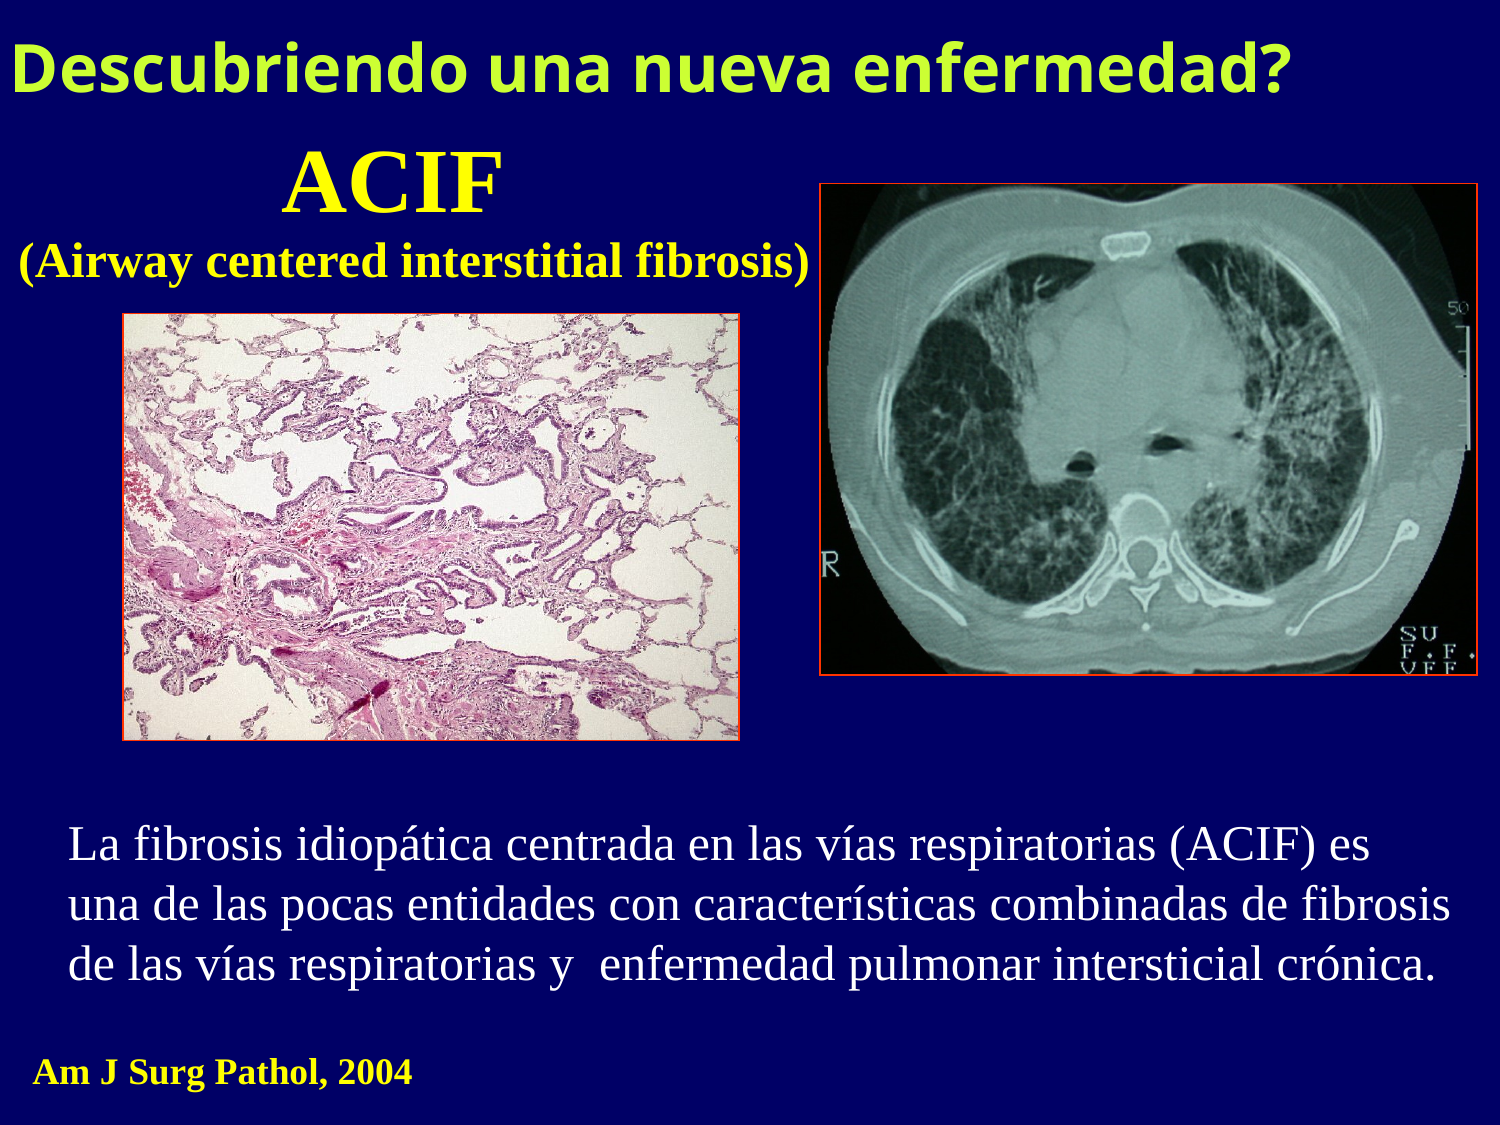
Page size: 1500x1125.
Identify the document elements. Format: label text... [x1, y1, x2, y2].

text_box (Airway centered interstitial fibrosis) [3, 219, 820, 295]
text_box La fibrosis idiopática centrada en las vías respiratorias (ACIF) es una de las pocas entidades con características combinadas de fibrosis de las vías respiratorias y enfermedad pulmonar intersticial crónica. [53, 802, 1471, 998]
picture [820, 184, 1477, 674]
picture [123, 314, 739, 740]
text_box ACIF [266, 114, 521, 219]
text_box Am J Surg Pathol, 2004 [17, 1039, 429, 1099]
text_box Descubriendo una nueva enfermedad? [0, 18, 1309, 114]
